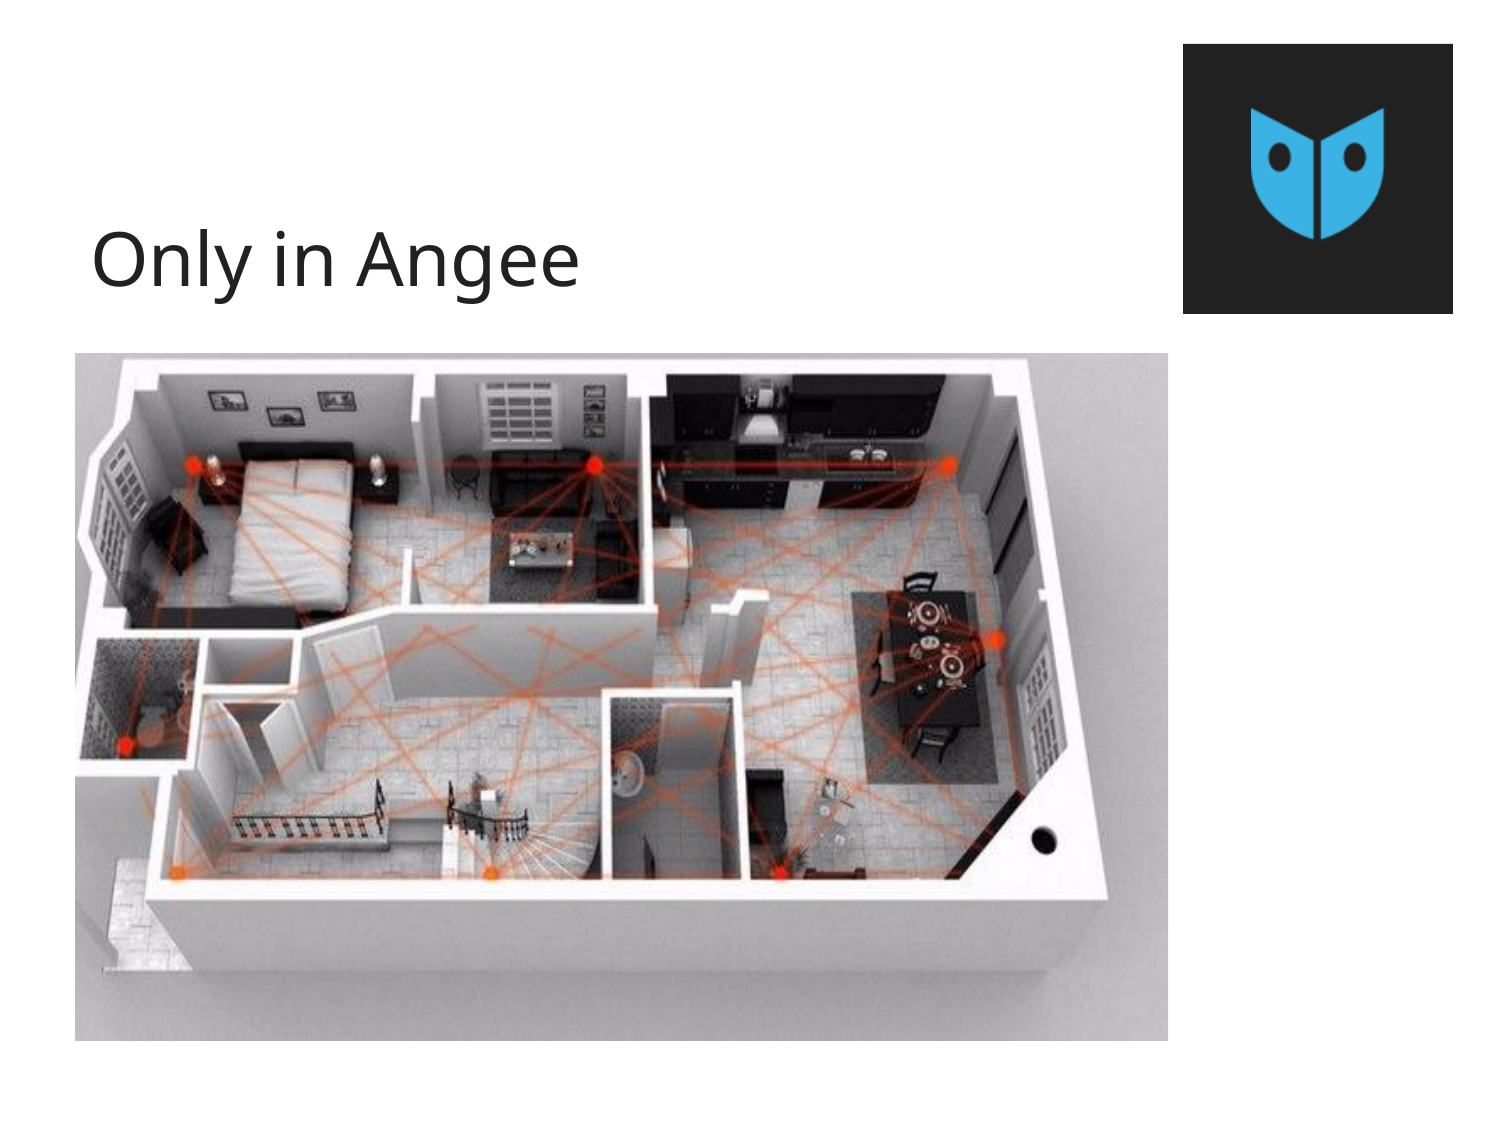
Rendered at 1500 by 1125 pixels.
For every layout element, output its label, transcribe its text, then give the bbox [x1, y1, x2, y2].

picture [1250, 108, 1390, 243]
picture [74, 353, 1169, 1041]
title Only in Angee [75, 190, 1143, 309]
